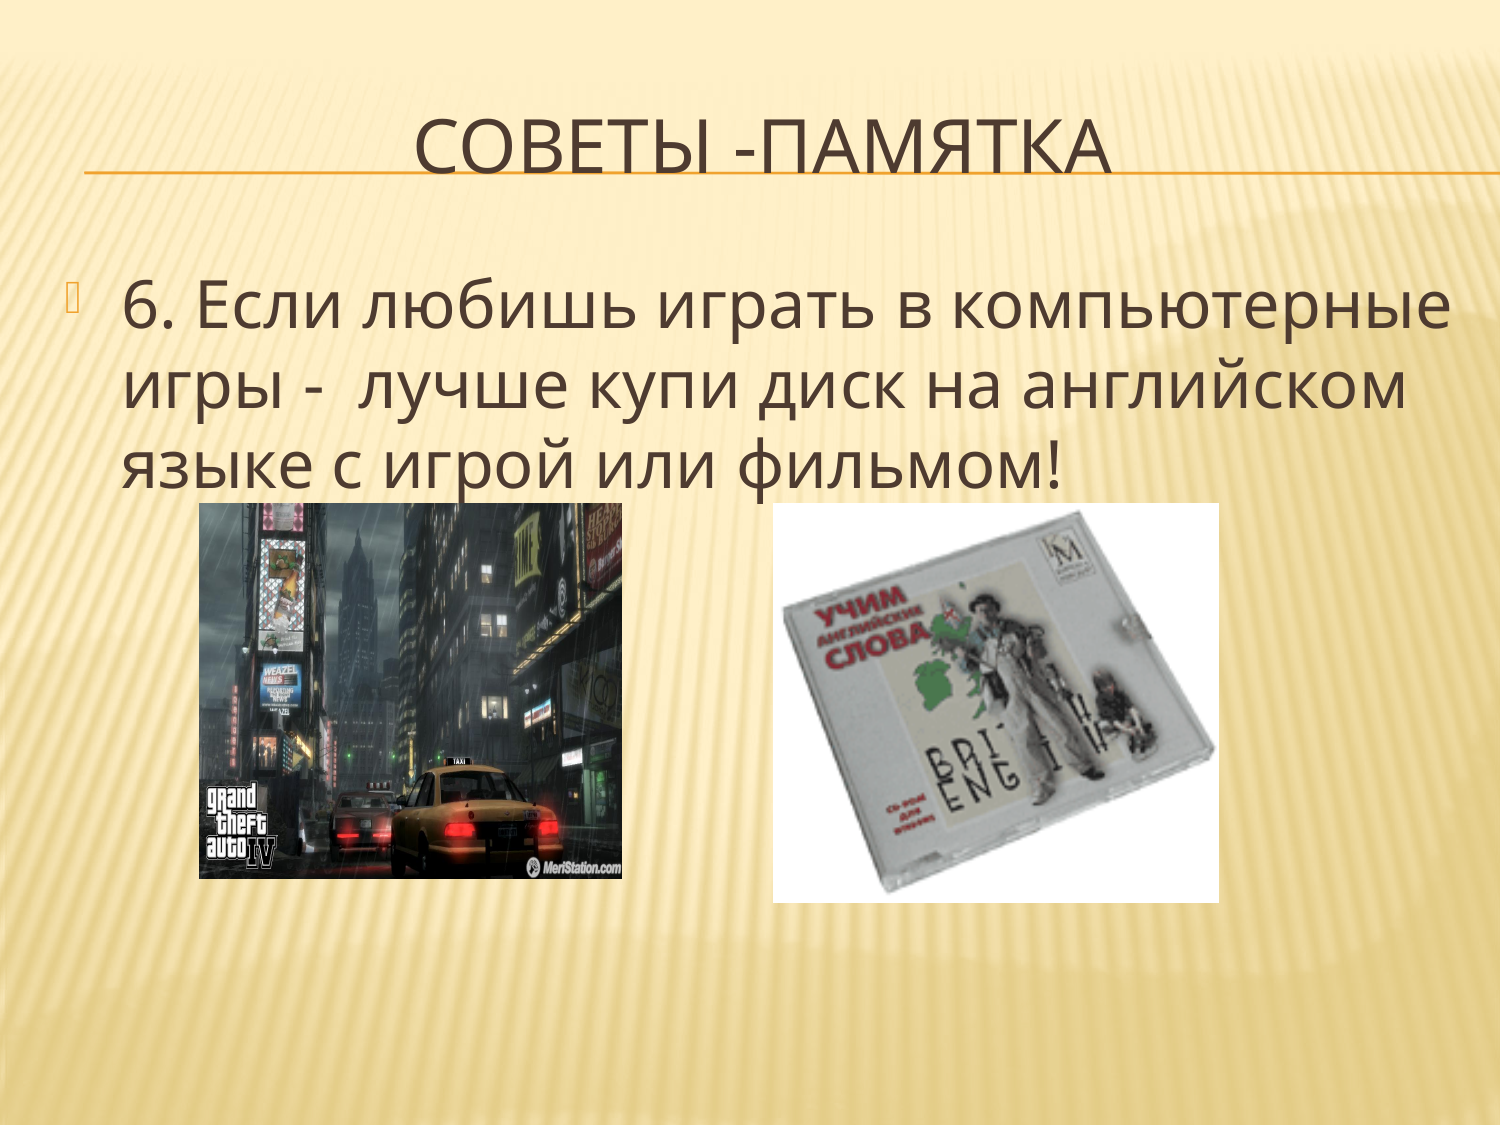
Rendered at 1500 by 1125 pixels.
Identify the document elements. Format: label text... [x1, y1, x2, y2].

picture [773, 503, 1220, 903]
picture [198, 503, 622, 880]
title Советы -памятка [50, 75, 1475, 213]
list 6. Если любишь играть в компьютерные игры - лучше купи диск на английском языке с игрой или фильмом! [50, 254, 1475, 998]
